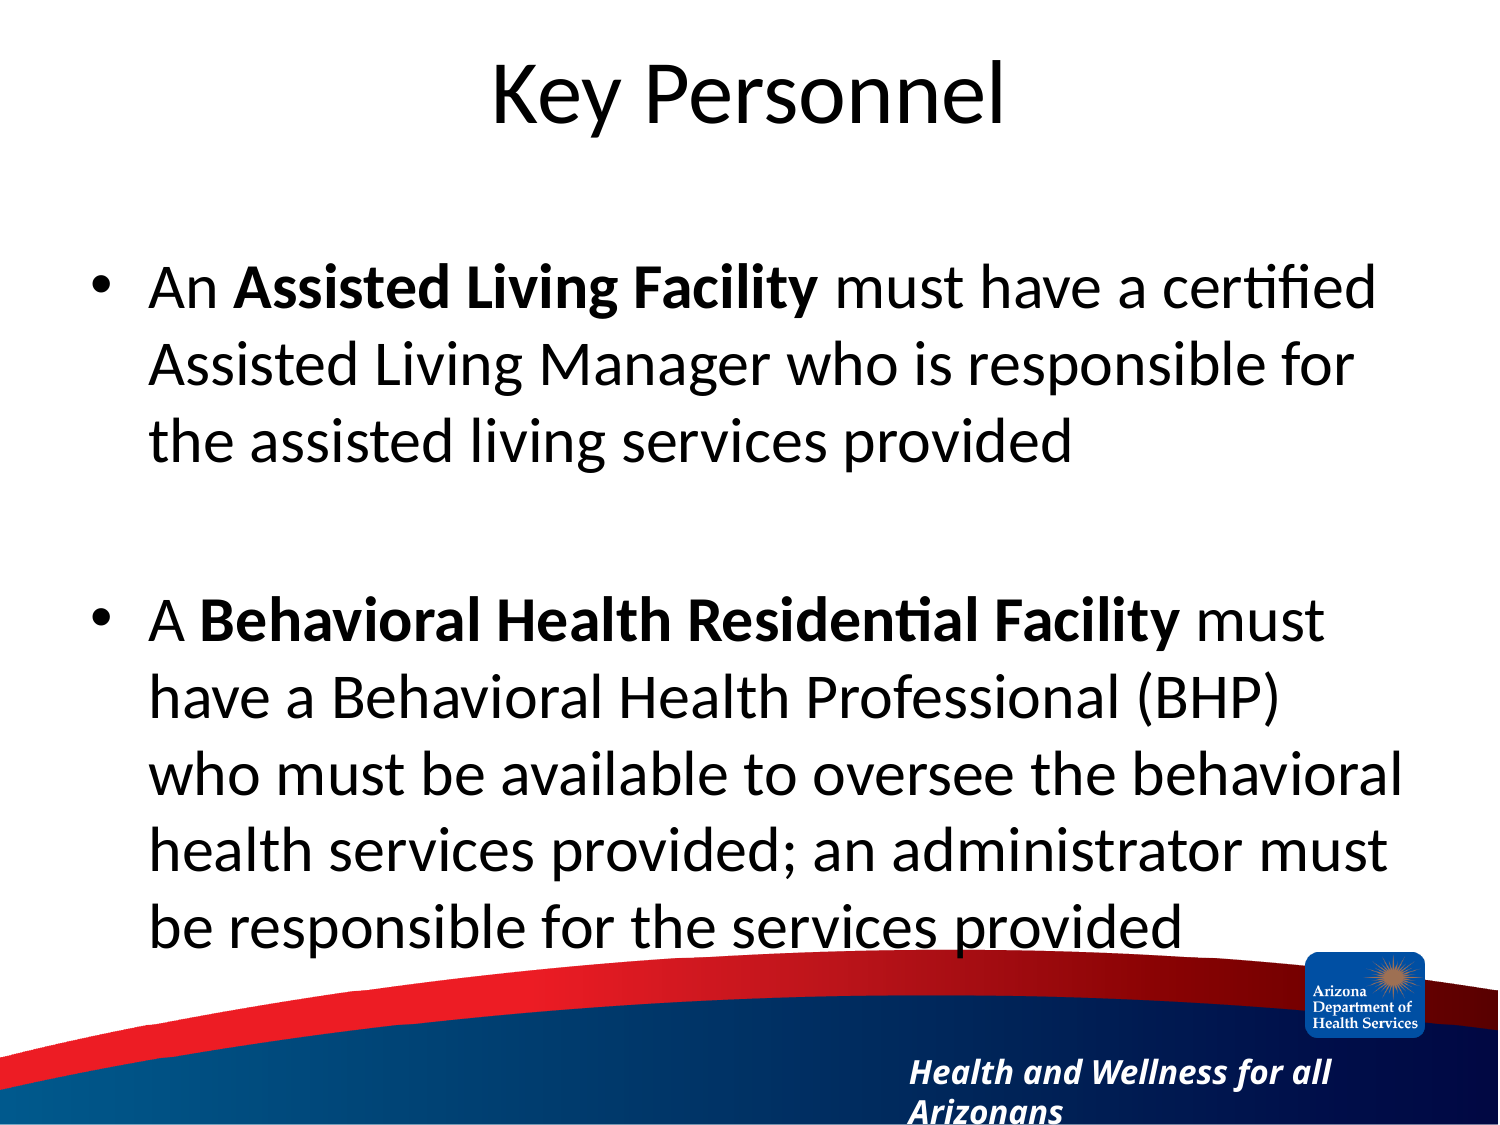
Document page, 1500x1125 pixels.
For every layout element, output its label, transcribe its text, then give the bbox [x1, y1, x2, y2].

picture [0, 924, 1500, 1125]
title Key Personnel [75, 24, 1425, 150]
list An Assisted Living Facility must have a certified Assisted Living Manager who is responsible for the assisted living services provided A Behavioral Health Residential Facility must have a Behavioral Health Professional (BHP) who must be available to oversee the behavioral health services provided; an administrator must be responsible for the services provided [75, 237, 1425, 988]
